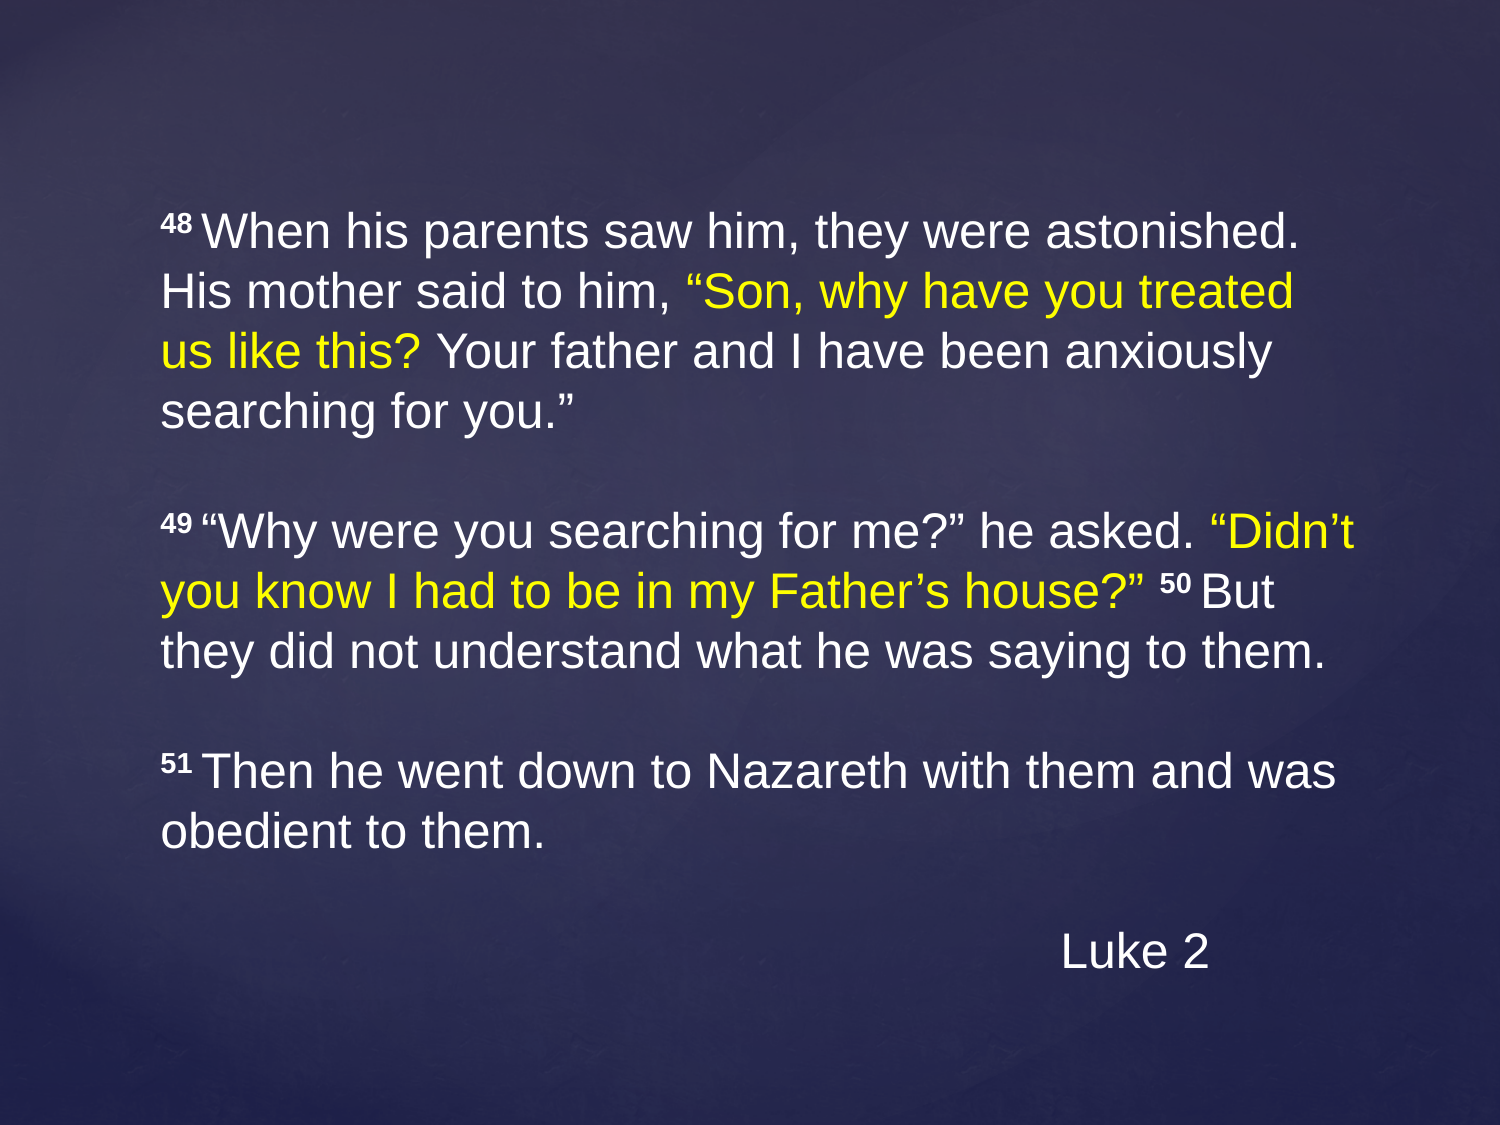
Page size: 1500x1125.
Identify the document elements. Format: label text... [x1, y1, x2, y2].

text_box 48 When his parents saw him, they were astonished. His mother said to him, “Son, why have you treated us like this? Your father and I have been anxiously searching for you.” 49 “Why were you searching for me?” he asked. “Didn’t you know I had to be in my Father’s house?” 50 But they did not understand what he was saying to them. 51 Then he went down to Nazareth with them and was obedient to them. Luke 2 [145, 191, 1375, 986]
